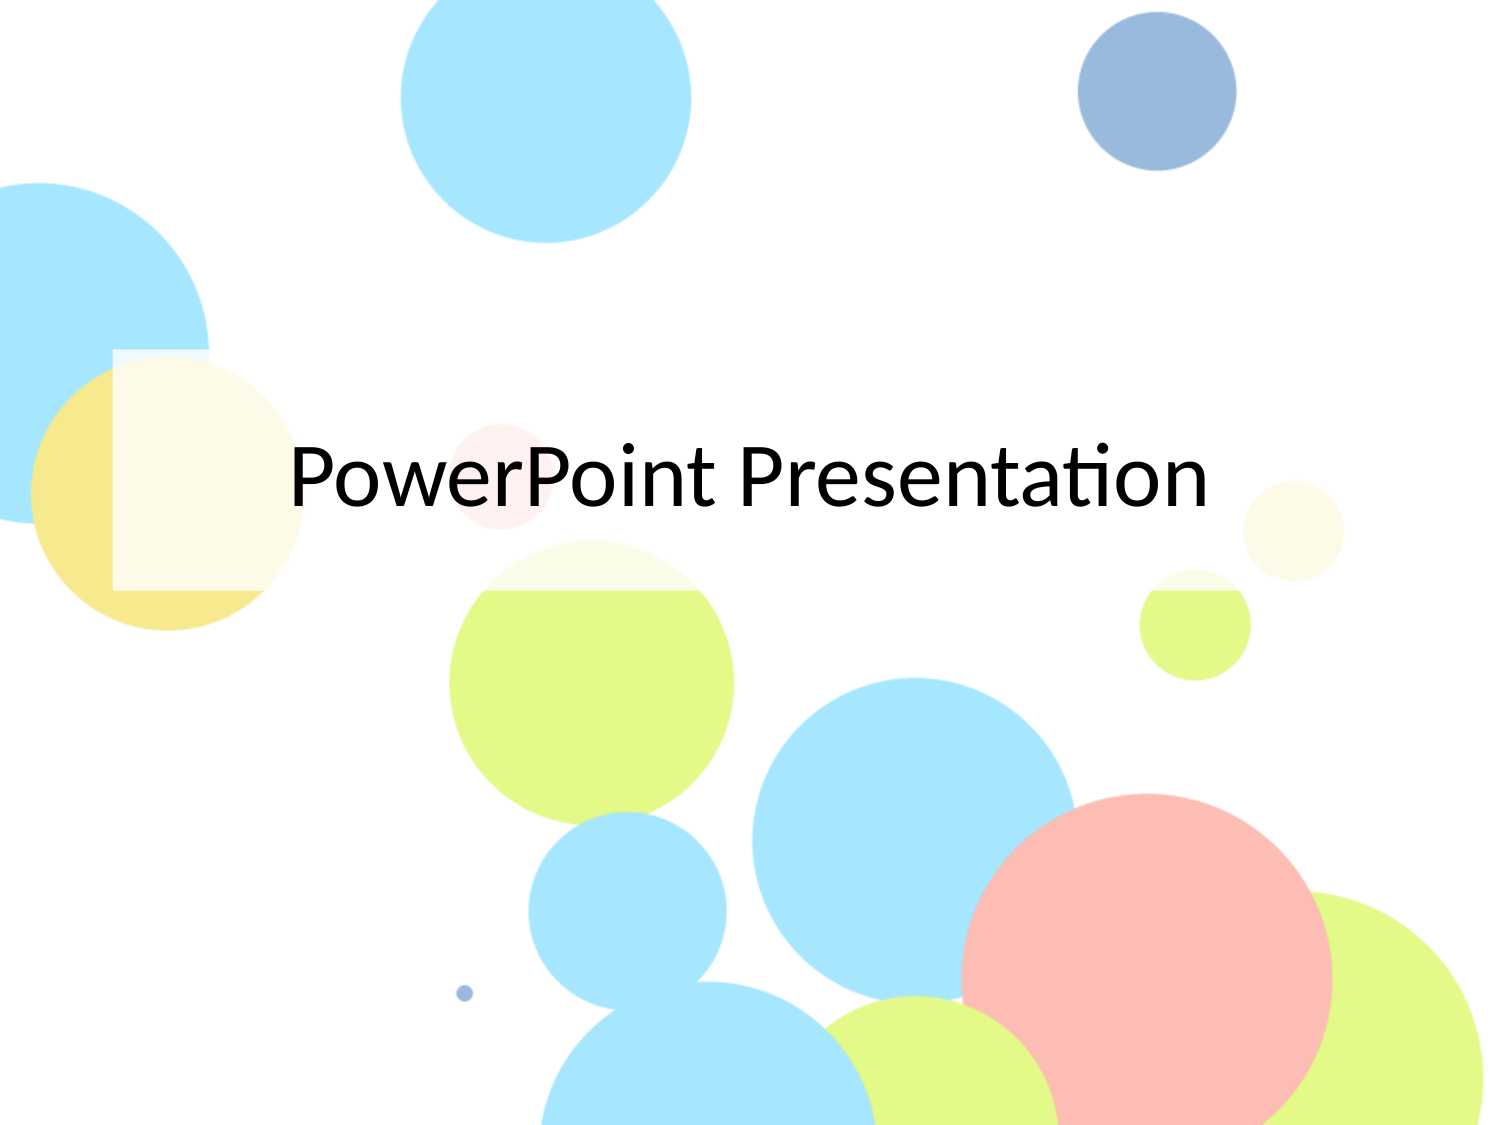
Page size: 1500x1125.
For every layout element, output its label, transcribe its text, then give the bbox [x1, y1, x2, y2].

picture [0, 0, 1500, 1125]
title PowerPoint Presentation [112, 349, 1388, 591]
